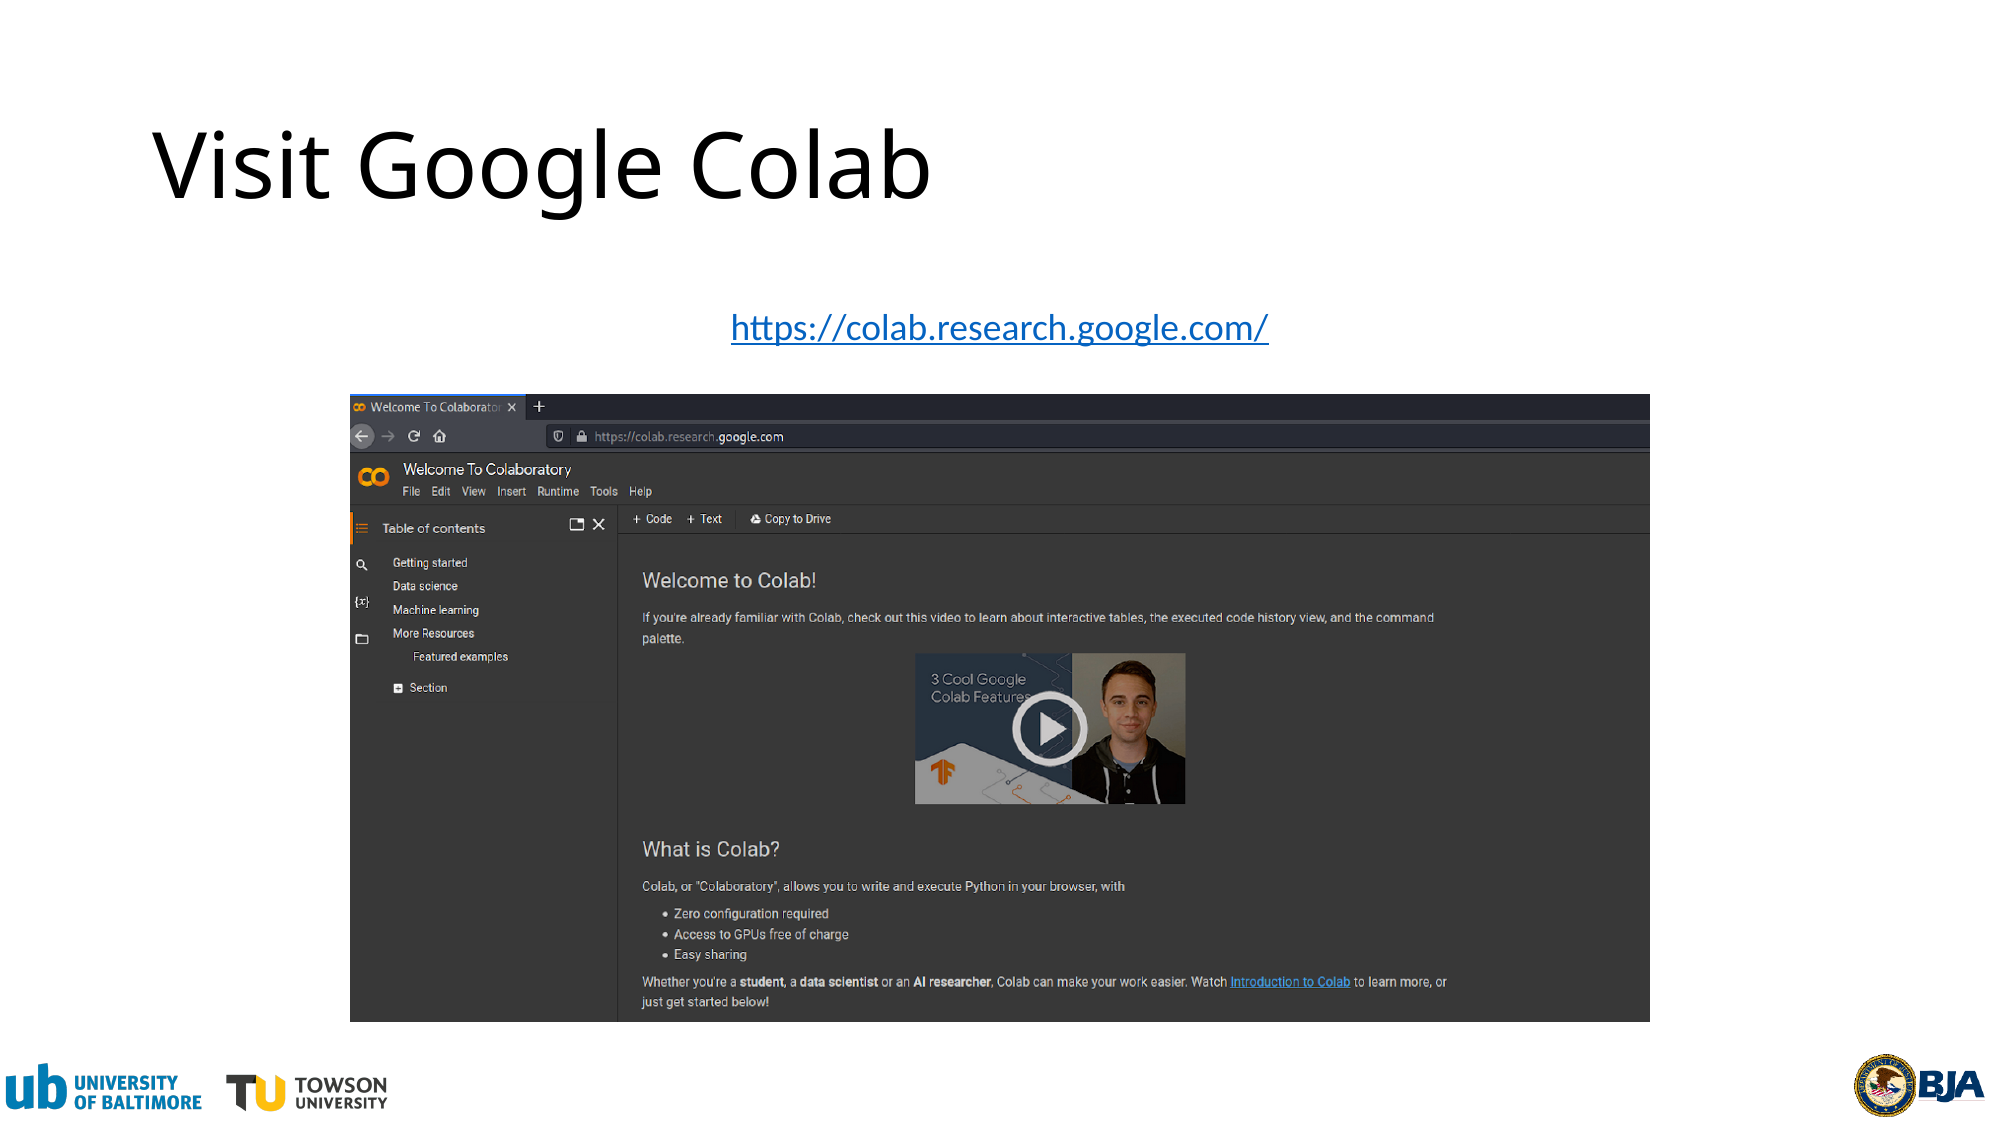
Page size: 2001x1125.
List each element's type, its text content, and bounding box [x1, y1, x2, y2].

picture [1854, 1054, 1986, 1117]
text_box https://colab.research.google.com/ [715, 295, 1284, 356]
picture [0, 1031, 407, 1125]
title Visit Google Colab [137, 59, 1863, 278]
picture [349, 394, 1650, 1022]
